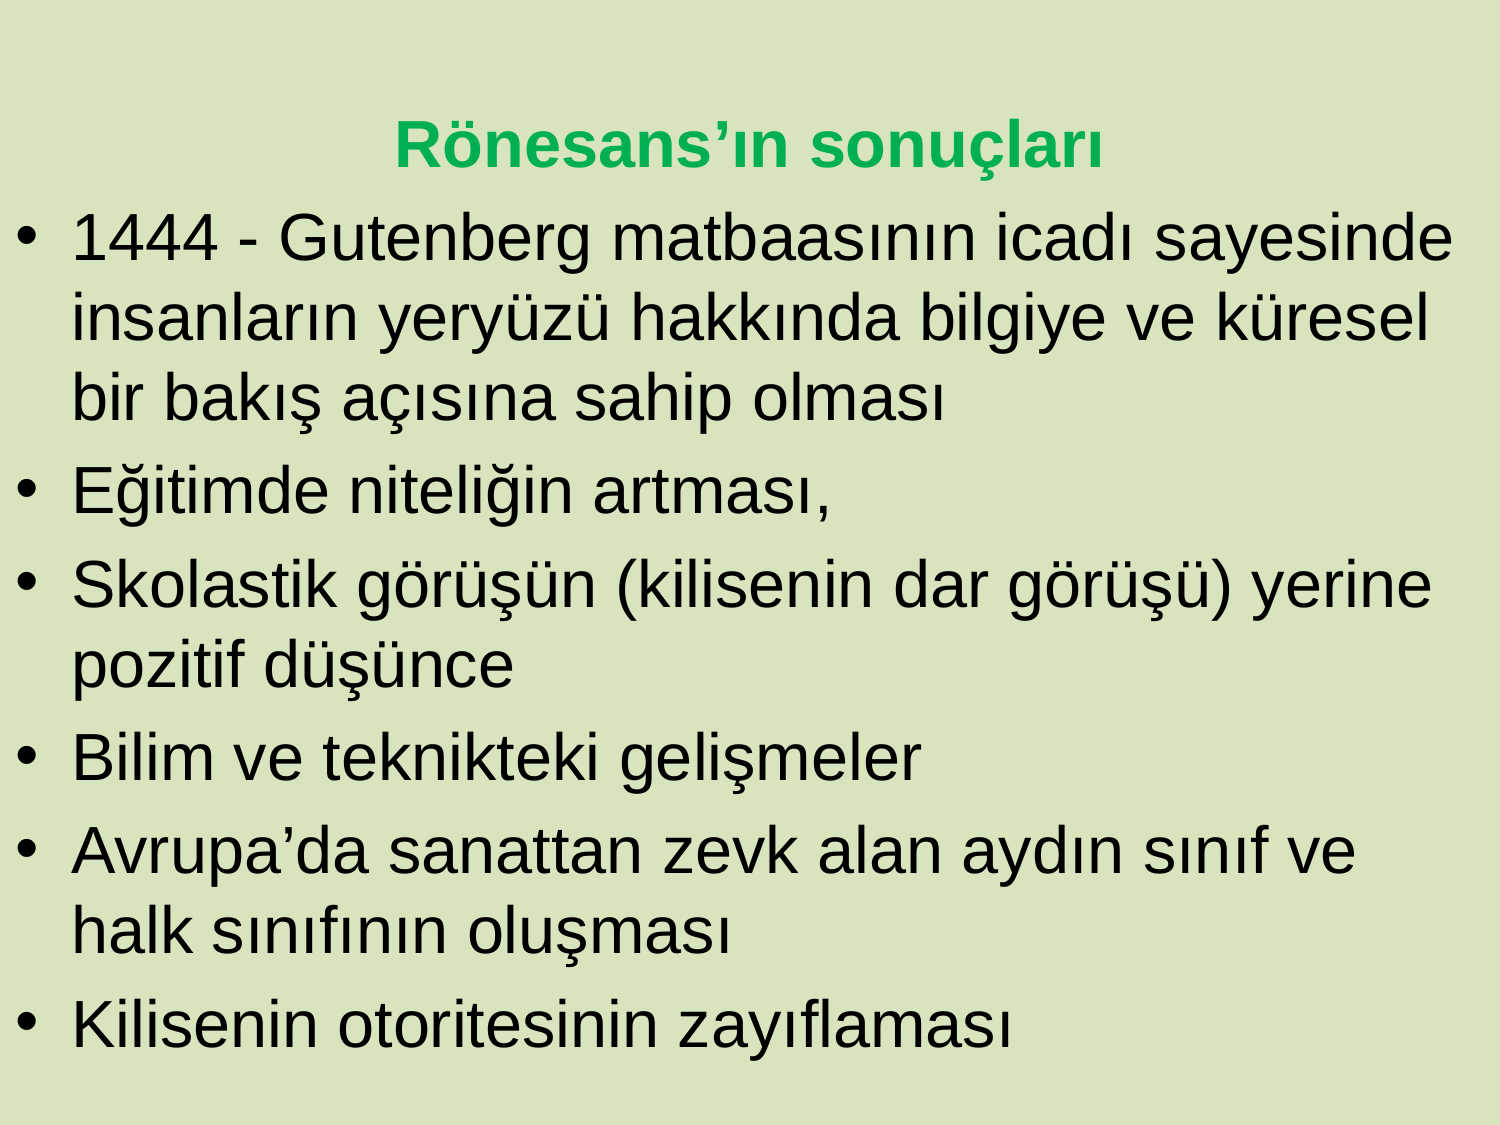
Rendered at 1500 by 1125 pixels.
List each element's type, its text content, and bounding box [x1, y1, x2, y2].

list Rönesans’ın sonuçları 1444 - Gutenberg matbaasının icadı sayesinde insanların yeryüzü hakkında bilgiye ve küresel bir bakış açısına sahip olması Eğitimde niteliğin artması, Skolastik görüşün (kilisenin dar görüşü) yerine pozitif düşünce Bilim ve teknikteki gelişmeler Avrupa’da sanattan zevk alan aydın sınıf ve halk sınıfının oluşması Kilisenin otoritesinin zayıflaması [0, 0, 1500, 1125]
